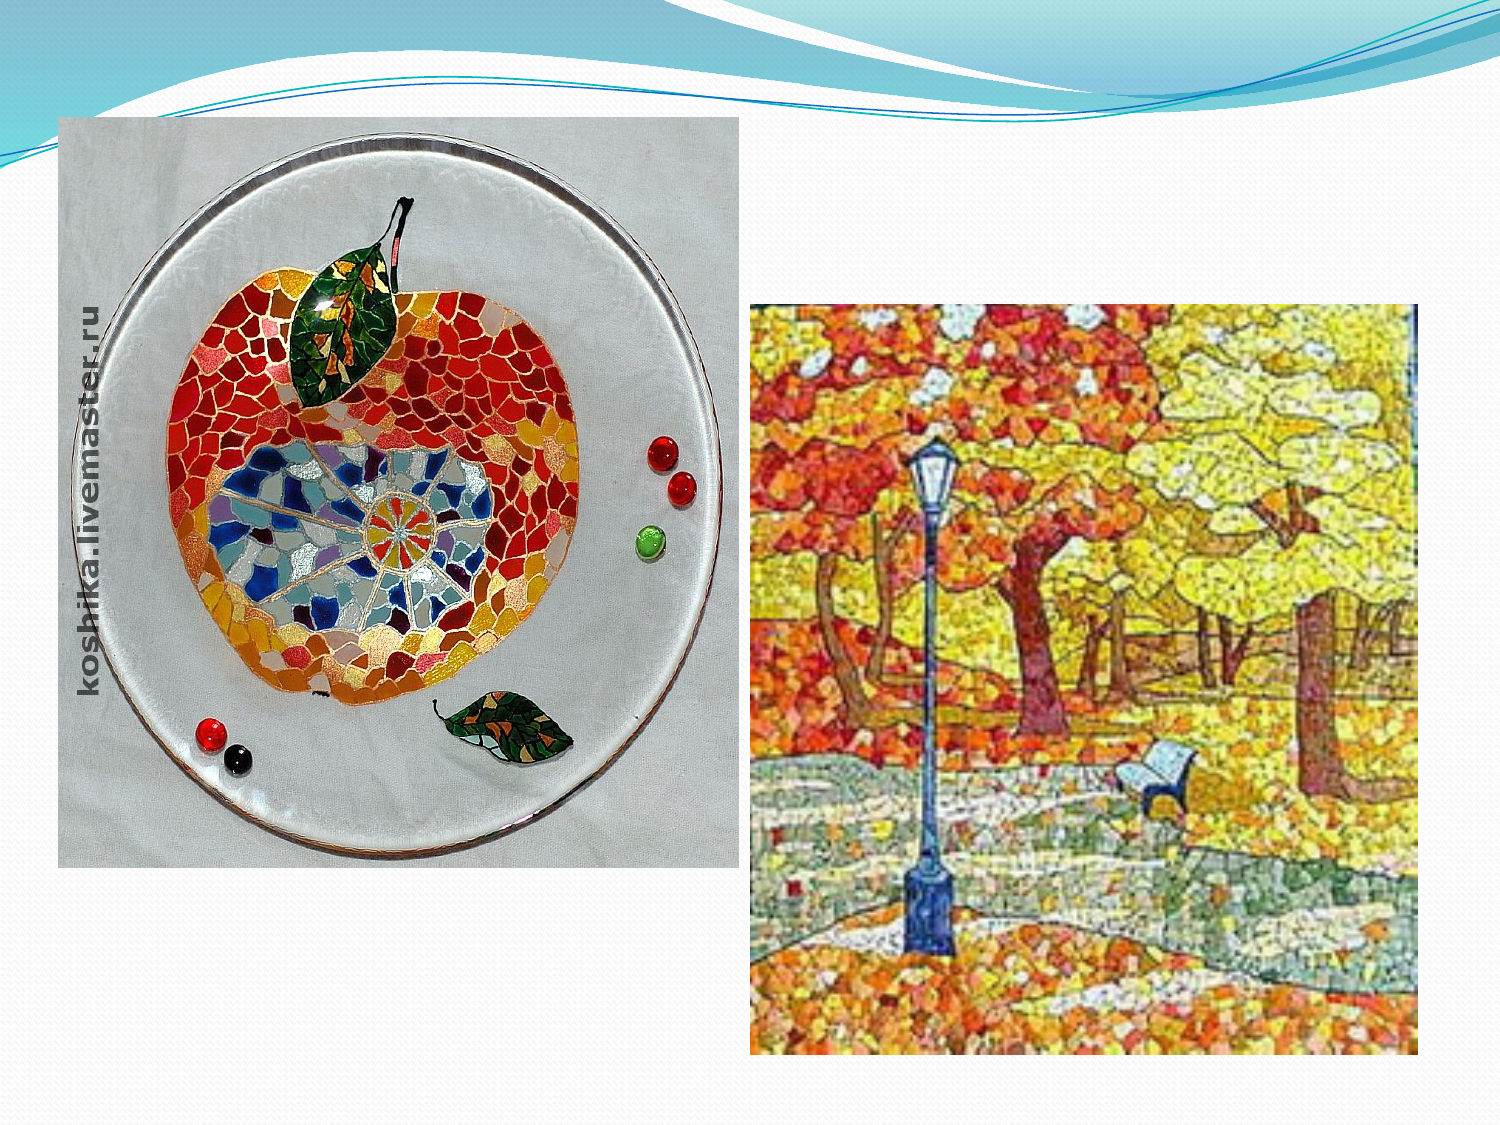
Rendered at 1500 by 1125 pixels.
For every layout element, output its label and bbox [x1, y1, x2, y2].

list [749, 304, 1419, 1055]
list [58, 116, 739, 868]
